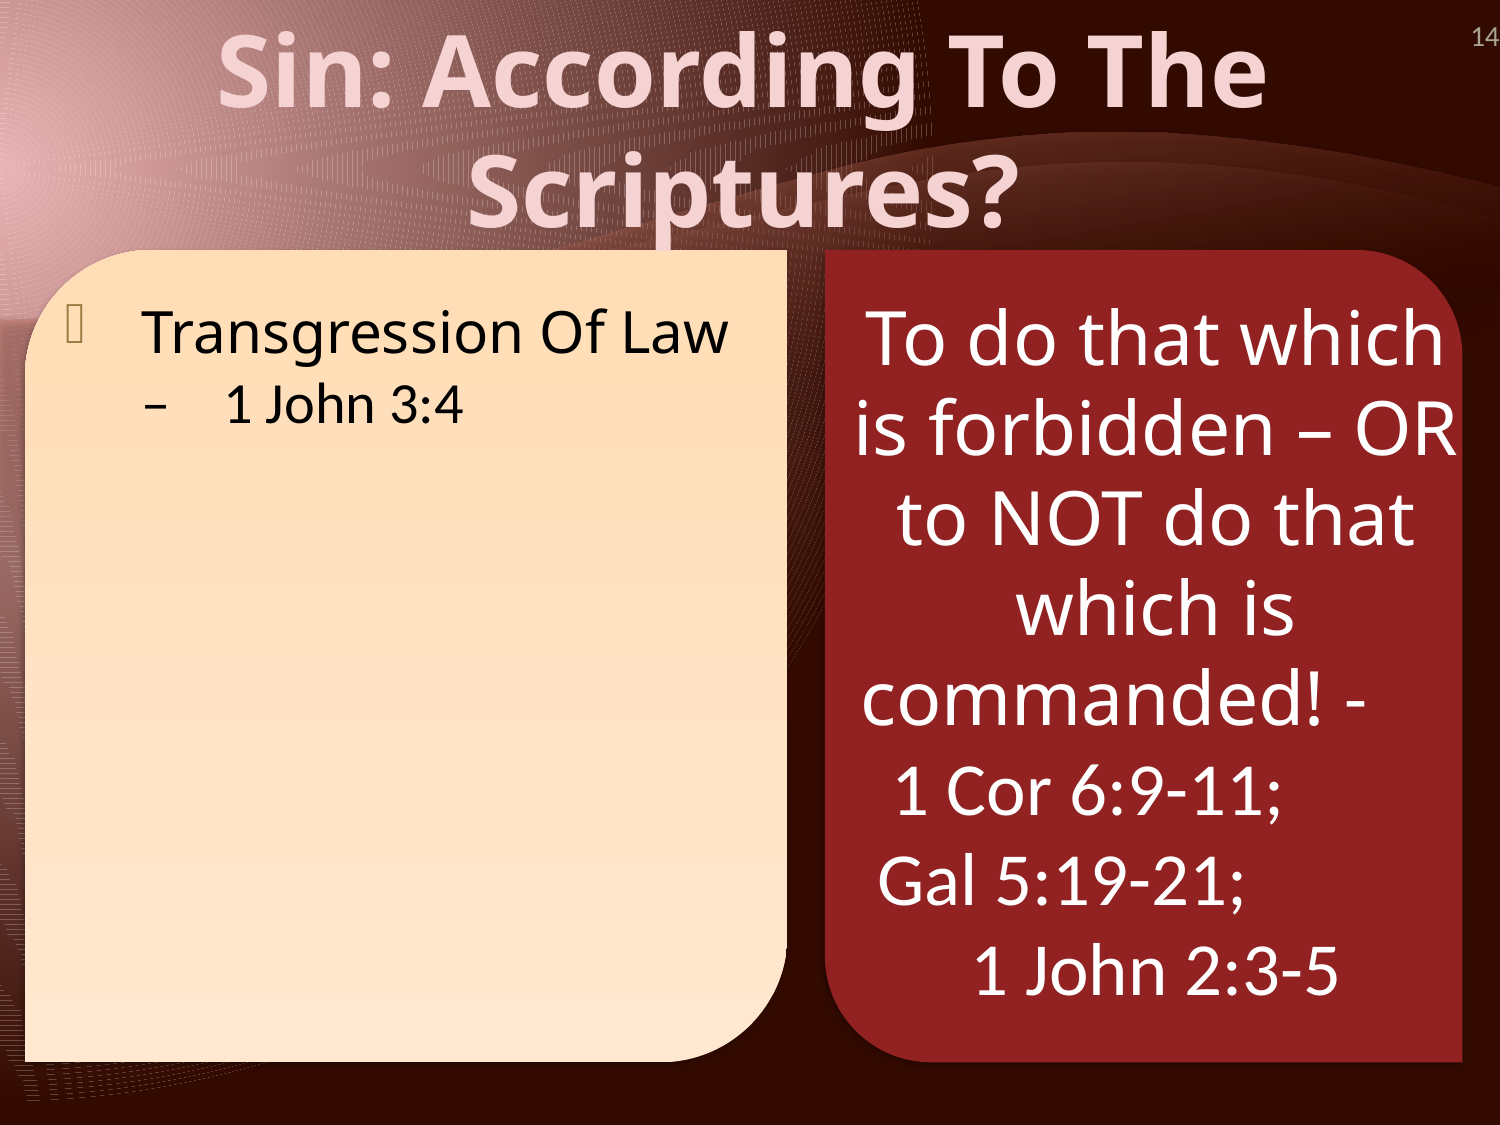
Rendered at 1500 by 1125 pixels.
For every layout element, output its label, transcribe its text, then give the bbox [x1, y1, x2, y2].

text_box [24, 255, 789, 1064]
slide_number 14 [1438, 0, 1500, 60]
text_box Transgression Of Law – 1 John 3:4 [50, 287, 775, 443]
text_box [844, 1018, 1463, 1063]
text_box Sin: According To The Scriptures? [50, 0, 1438, 255]
text_box [824, 255, 1433, 1006]
text_box To do that which is forbidden – OR to NOT do that which is commanded! - 1 Cor 6:9-11; Gal 5:19-21; 1 John 2:3-5 [837, 282, 1475, 1018]
